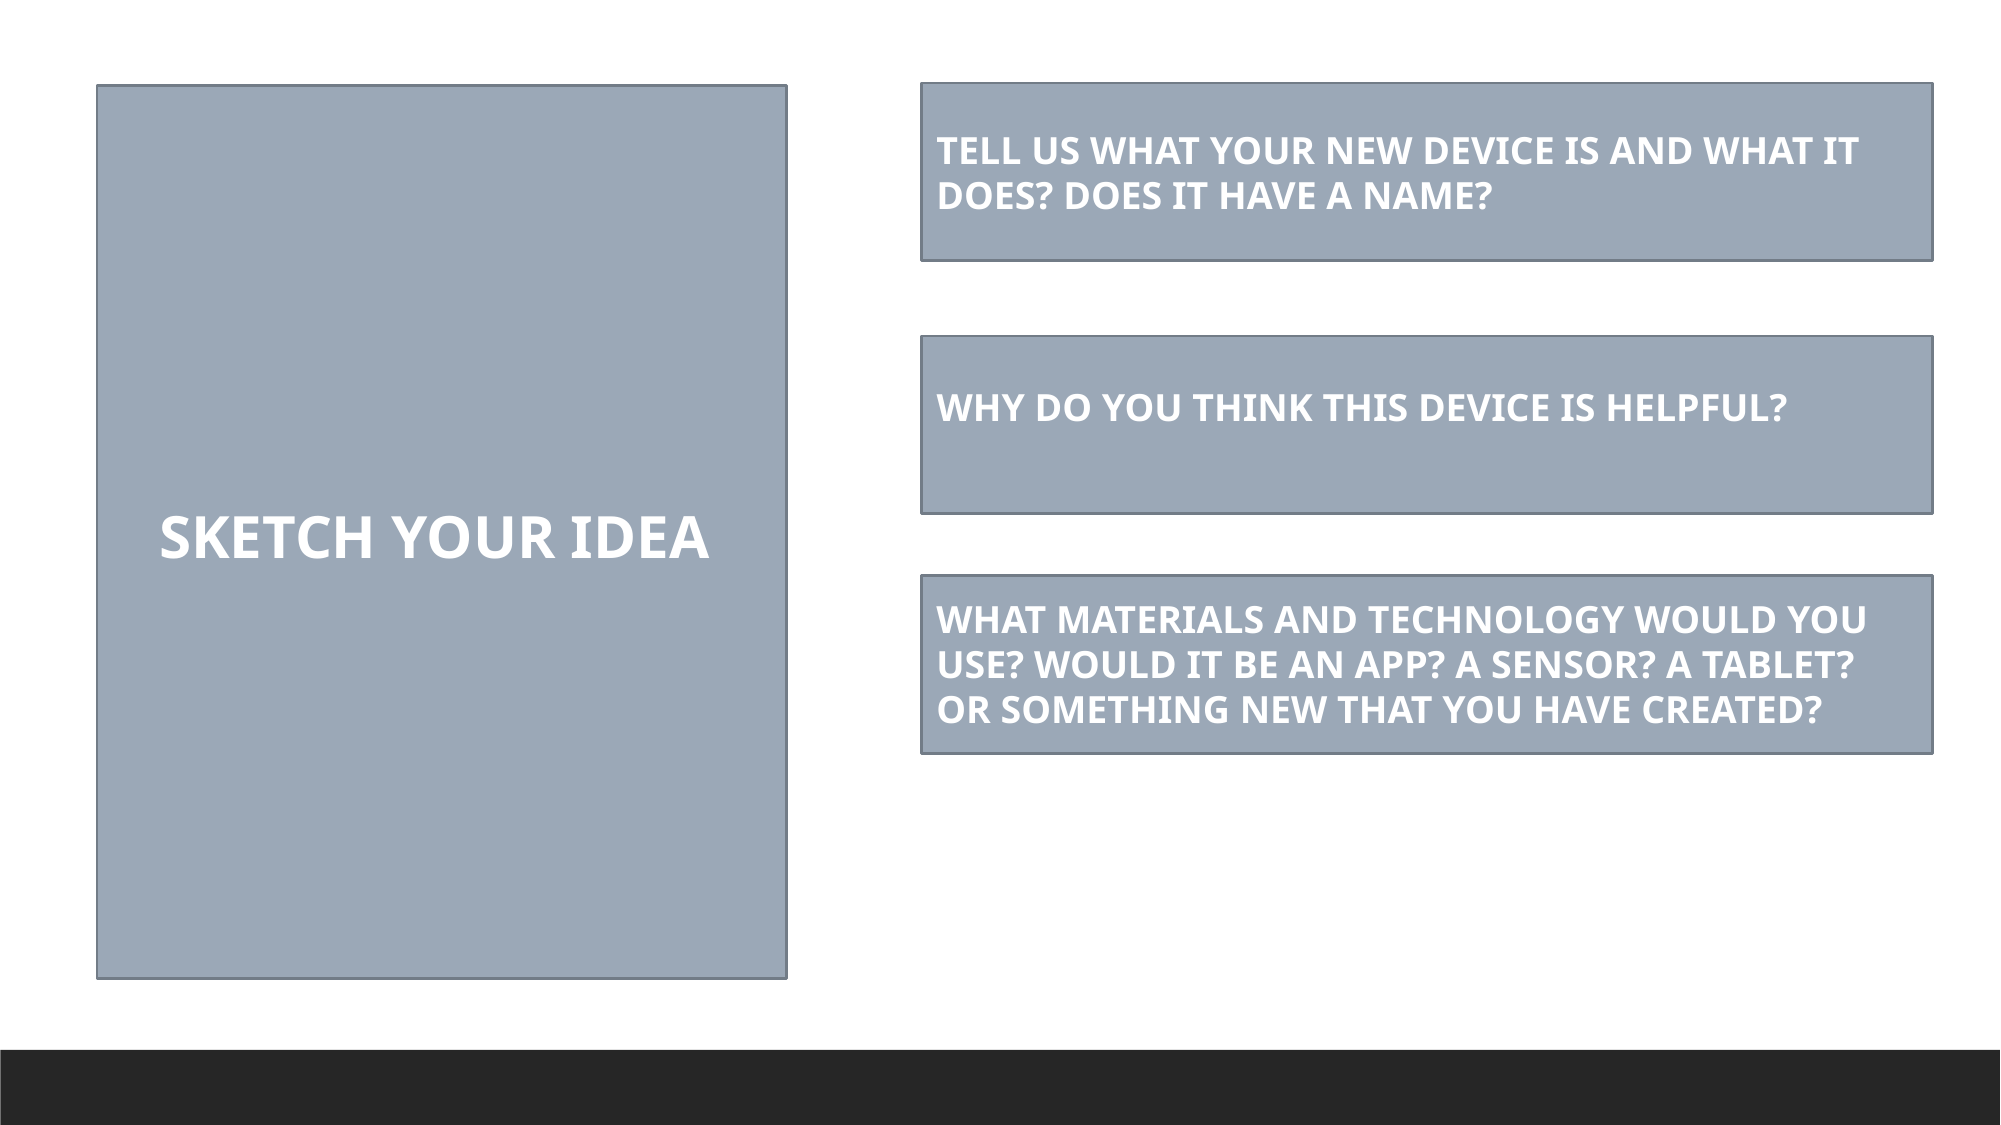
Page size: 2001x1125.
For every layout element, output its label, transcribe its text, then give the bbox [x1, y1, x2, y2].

text_box [920, 574, 1934, 755]
text_box TELL US WHAT YOUR NEW DEVICE IS AND WHAT IT DOES? DOES IT HAVE A NAME? [921, 119, 1933, 225]
text_box [920, 335, 1934, 515]
text_box [920, 82, 1934, 262]
text_box SKETCH YOUR IDEA [130, 493, 753, 578]
text_box WHAT MATERIALS AND TECHNOLOGY WOULD YOU USE? WOULD IT BE AN APP? A SENSOR? A TABLET? OR SOMETHING NEW THAT YOU HAVE CREATED? [921, 588, 1933, 739]
text_box WHY DO YOU THINK THIS DEVICE IS HELPFUL? [921, 376, 1933, 436]
text_box [96, 84, 788, 980]
